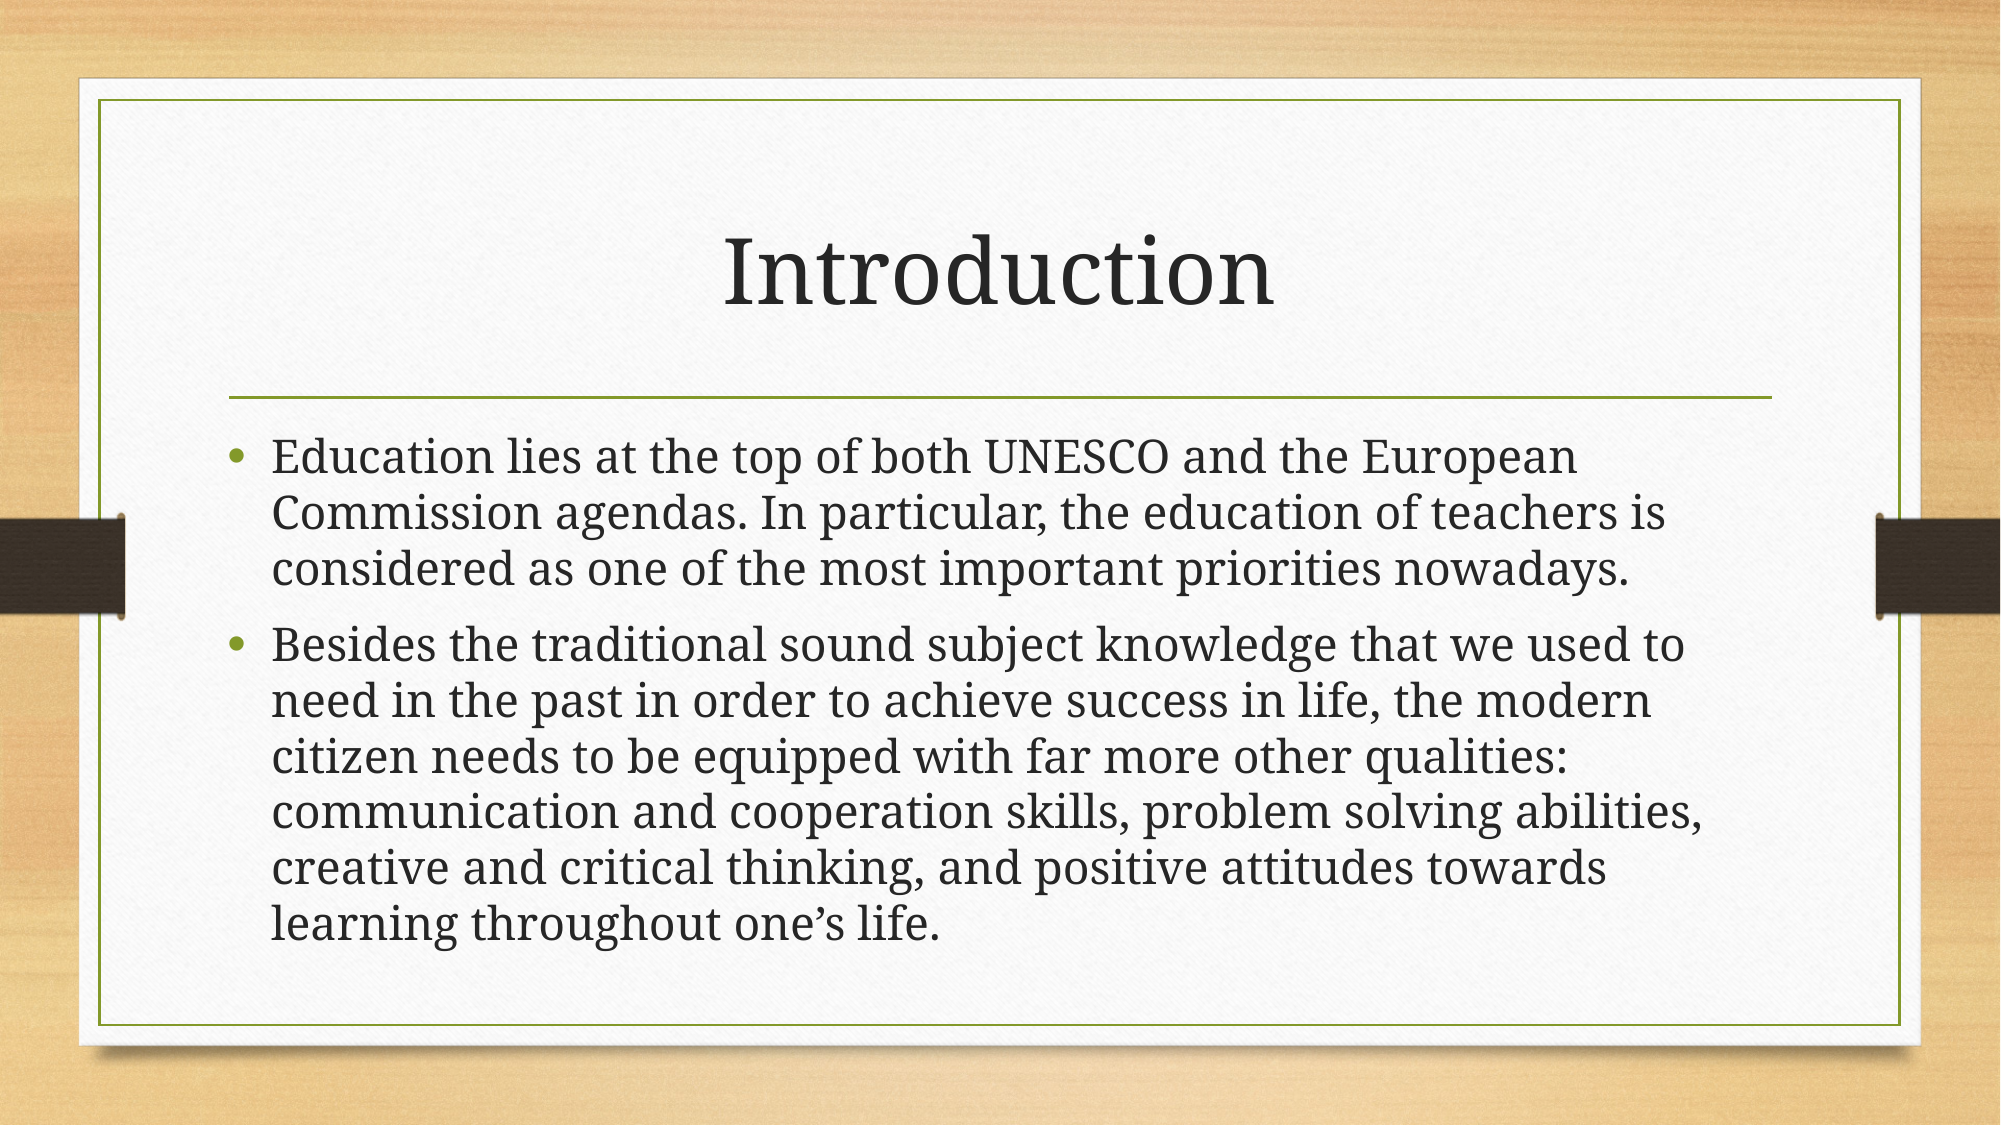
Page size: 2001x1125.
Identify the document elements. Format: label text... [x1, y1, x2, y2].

list Education lies at the top of both UNESCO and the European Commission agendas. In particular, the education of teachers is considered as one of the most important priorities nowadays. Besides the traditional sound subject knowledge that we used to need in the past in order to achieve success in life, the modern citizen needs to be equipped with far more other qualities: communication and cooperation skills, problem solving abilities, creative and critical thinking, and positive attitudes towards learning throughout one’s life. [212, 419, 1788, 964]
picture [0, 0, 2001, 1125]
title Introduction [212, 161, 1788, 375]
